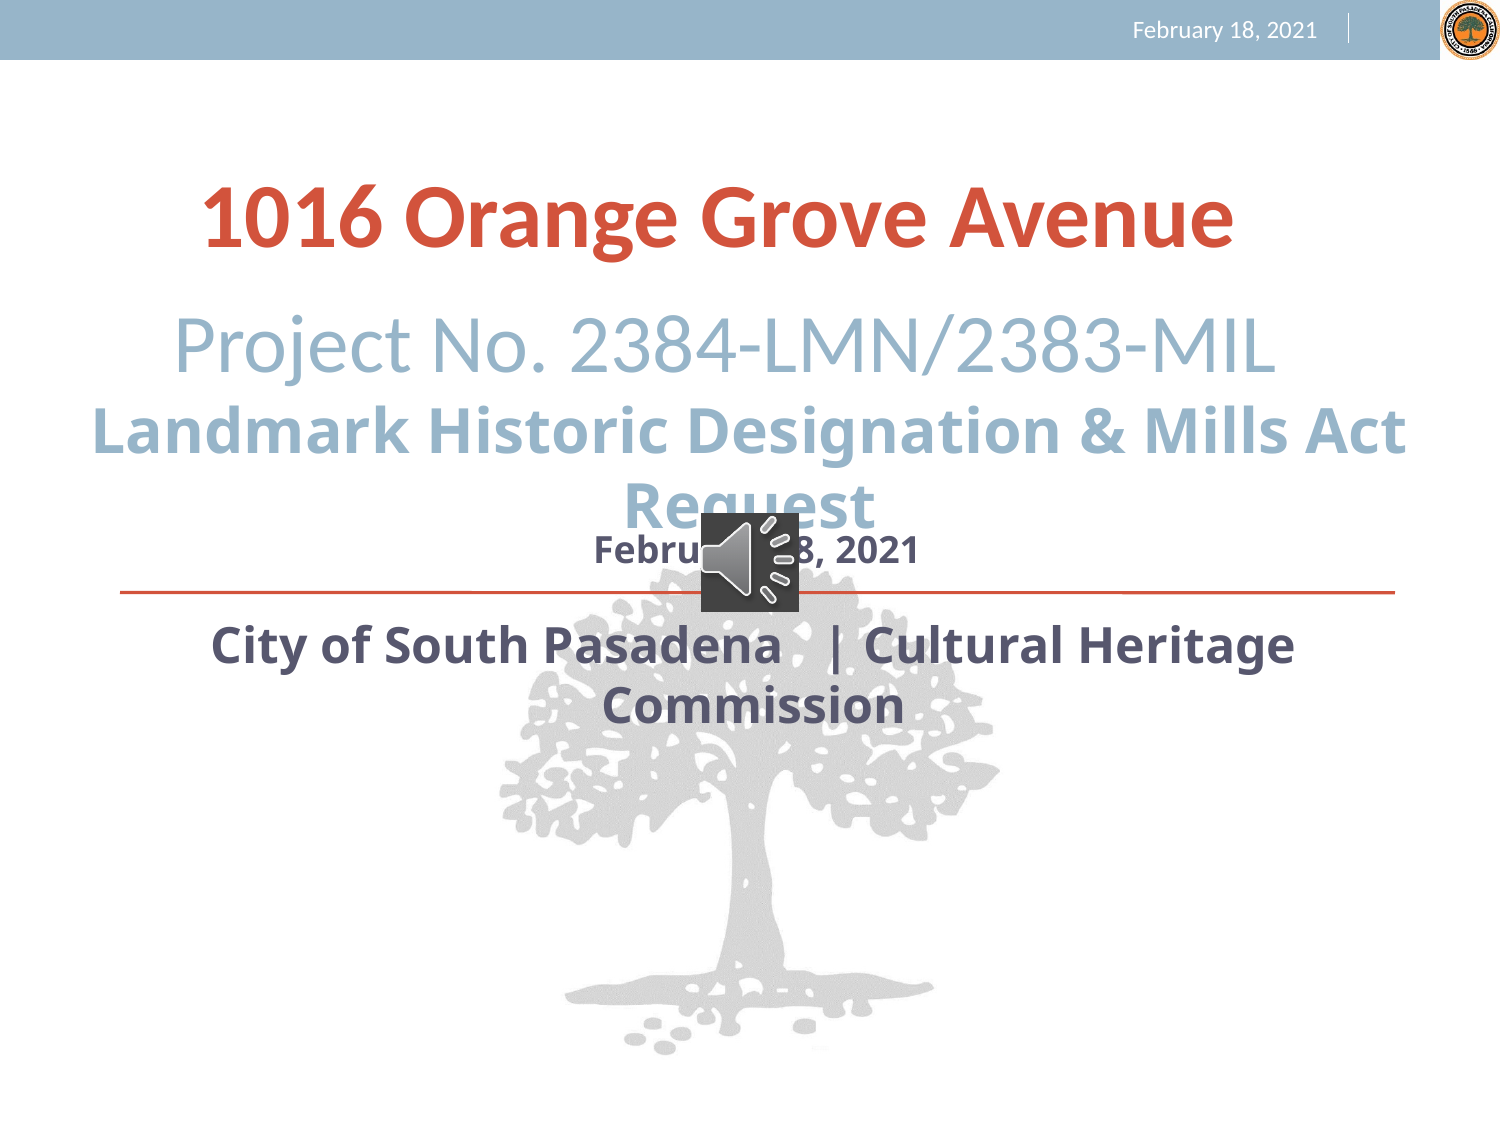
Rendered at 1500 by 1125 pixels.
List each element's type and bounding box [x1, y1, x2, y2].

picture [494, 512, 1006, 1062]
picture [1440, 0, 1500, 60]
picture [684, 545, 692, 559]
picture [863, 545, 870, 559]
picture [644, 547, 651, 559]
